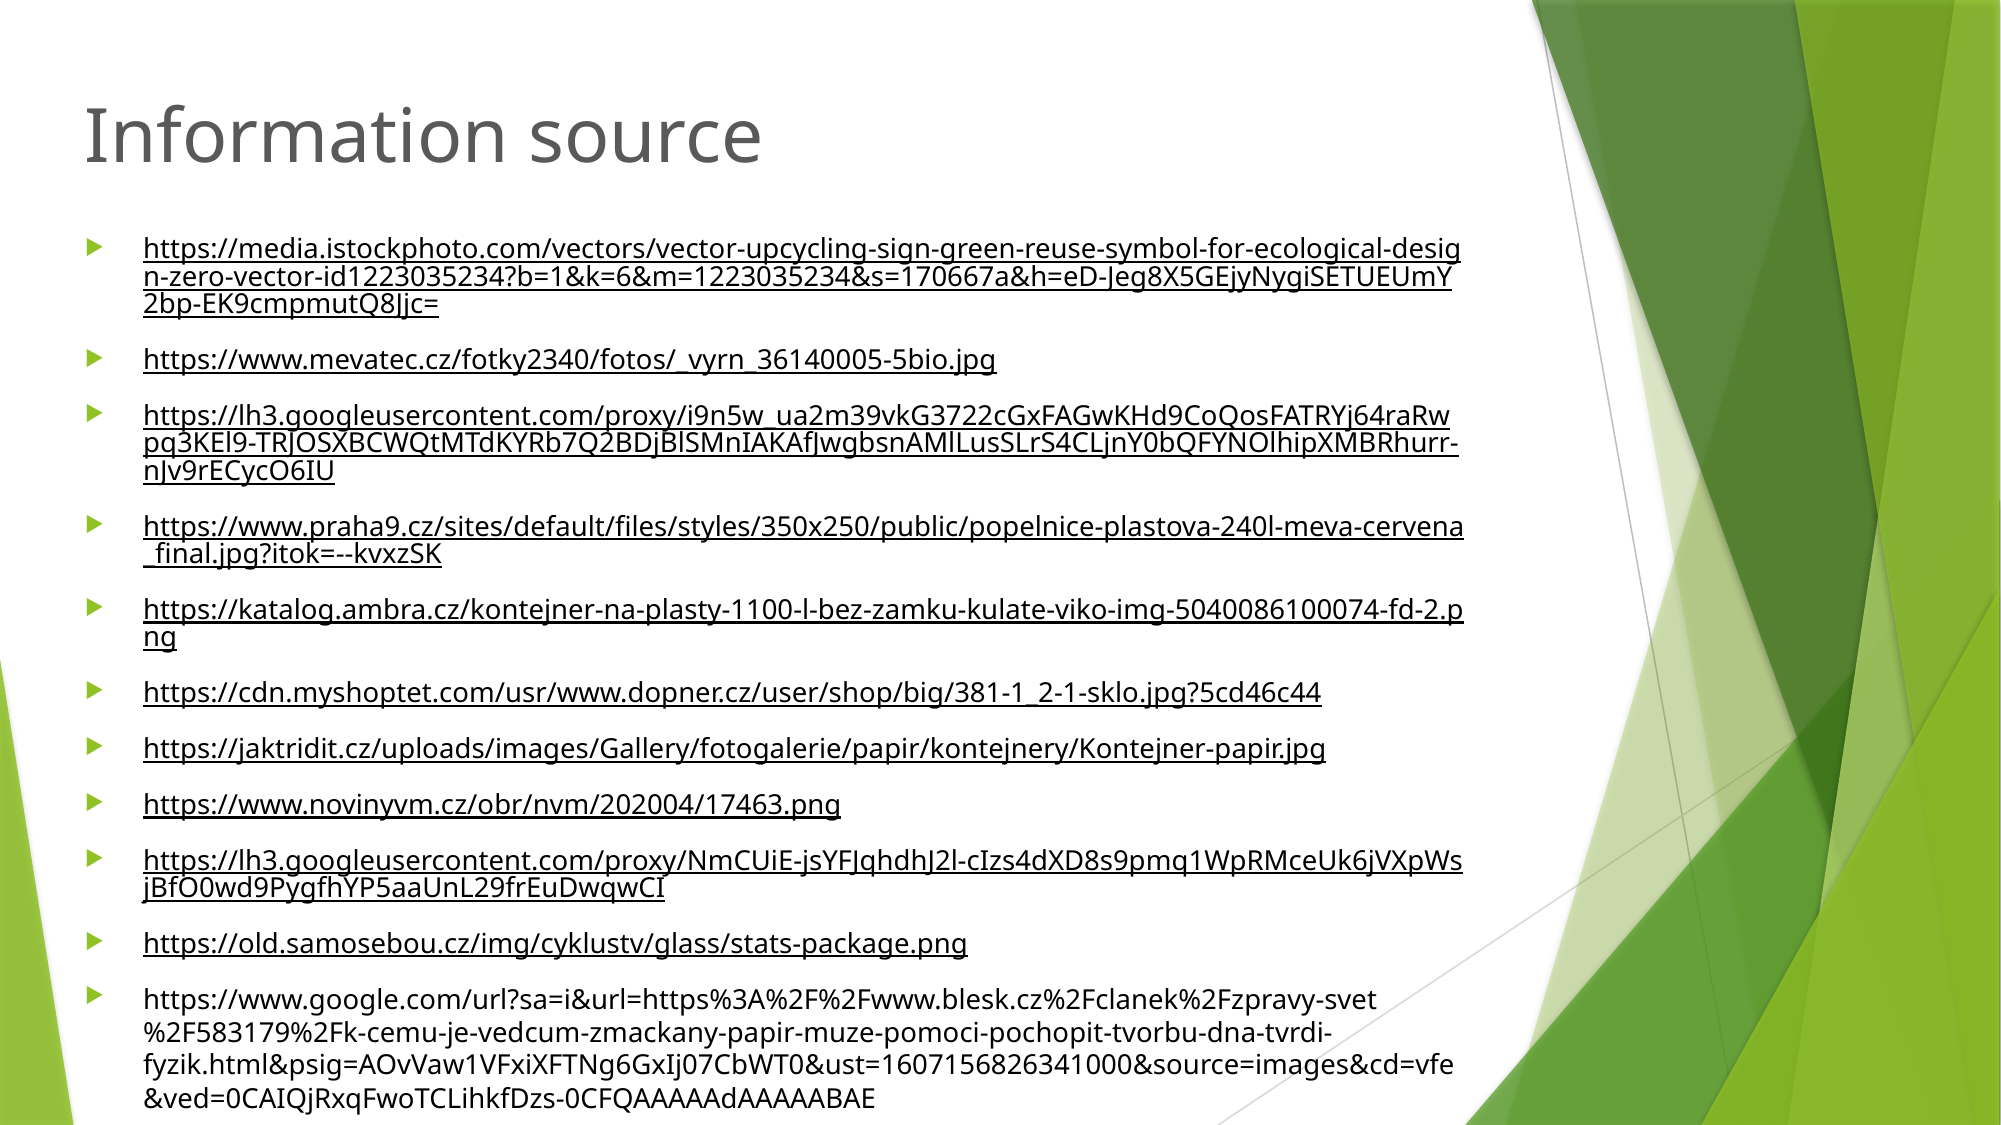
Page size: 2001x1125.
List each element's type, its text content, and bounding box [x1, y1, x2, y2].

title Information source [69, 80, 1480, 209]
list https://media.istockphoto.com/vectors/vector-upcycling-sign-green-reuse-symbol-for-ecological-design-zero-vector-id1223035234?b=1&k=6&m=1223035234&s=170667a&h=eD-Jeg8X5GEjyNygiSETUEUmY2bp-EK9cmpmutQ8Jjc= https://www.mevatec.cz/fotky2340/fotos/_vyrn_36140005-5bio.jpg https://lh3.googleusercontent.com/proxy/i9n5w_ua2m39vkG3722cGxFAGwKHd9CoQosFATRYj64raRwpq3KEl9-TRJOSXBCWQtMTdKYRb7Q2BDjBlSMnIAKAfJwgbsnAMlLusSLrS4CLjnY0bQFYNOlhipXMBRhurr-nJv9rECycO6IU https://www.praha9.cz/sites/default/files/styles/350x250/public/popelnice-plastova-240l-meva-cervena_final.jpg?itok=--kvxzSK https://katalog.ambra.cz/kontejner-na-plasty-1100-l-bez-zamku-kulate-viko-img-5040086100074-fd-2.png https://cdn.myshoptet.com/usr/www.dopner.cz/user/shop/big/381-1_2-1-sklo.jpg?5cd46c44 https://jaktridit.cz/uploads/images/Gallery/fotogalerie/papir/kontejnery/Kontejner-papir.jpg https://www.novinyvm.cz/obr/nvm/202004/17463.png https://lh3.googleusercontent.com/proxy/NmCUiE-jsYFJqhdhJ2l-cIzs4dXD8s9pmq1WpRMceUk6jVXpWsjBfO0wd9PygfhYP5aaUnL29frEuDwqwCI https://old.samosebou.cz/img/cyklustv/glass/stats-package.png https://www.google.com/url?sa=i&url=https%3A%2F%2Fwww.blesk.cz%2Fclanek%2Fzpravy-svet%2F583179%2Fk-cemu-je-vedcum-zmackany-papir-muze-pomoci-pochopit-tvorbu-dna-tvrdi-fyzik.html&psig=AOvVaw1VFxiXFTNg6GxIj07CbWT0&ust=1607156826341000&source=images&cd=vfe&ved=0CAIQjRxqFwoTCLihkfDzs-0CFQAAAAAdAAAAABAE https://www.praha.eu/public/14/a/2e/2023330_579597_bioodpad_popelnice.jpg https://s3.amazonaws.com/pix.iemoji.com/images/emoji/apple/ios-12/256/smiling-face-with-smiling-eyes.png [69, 223, 1480, 1077]
